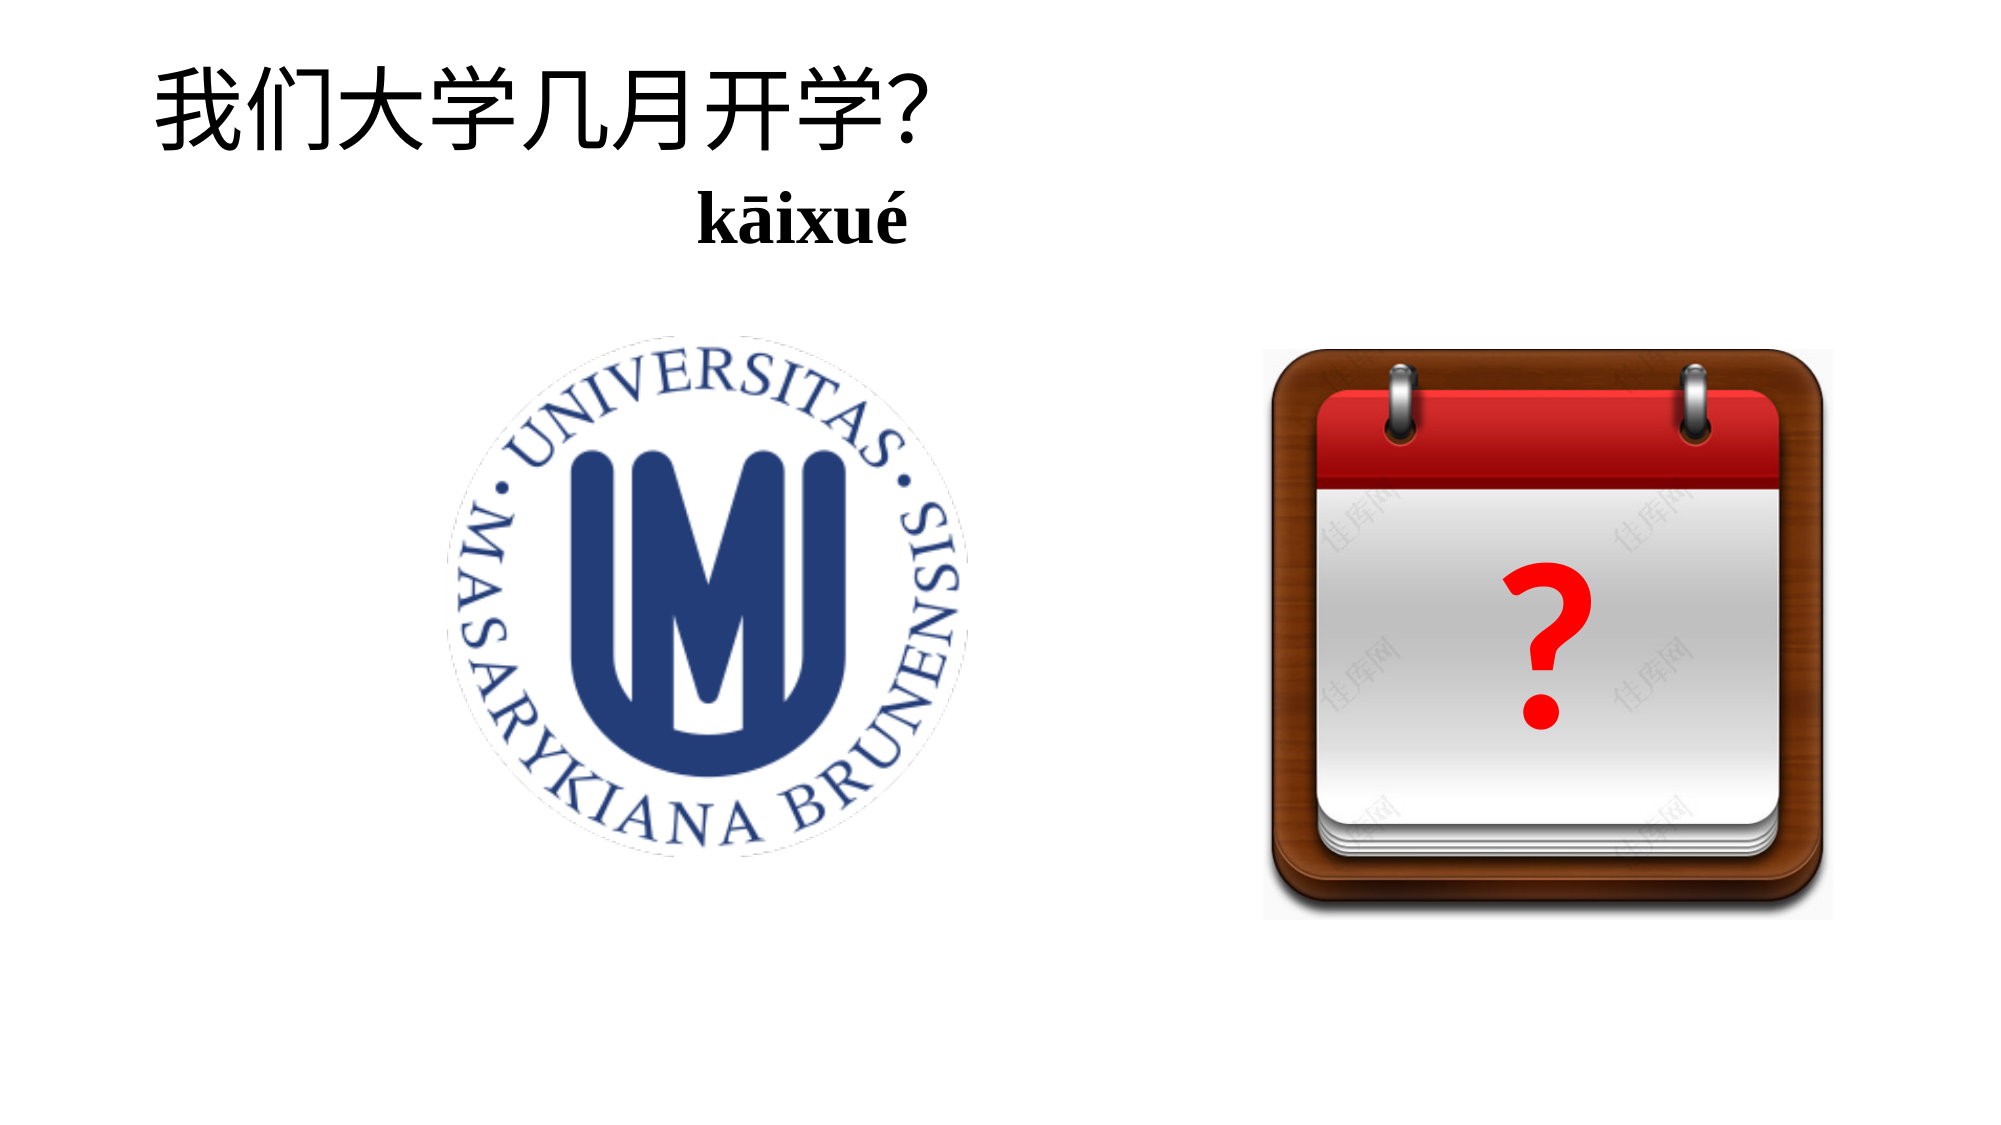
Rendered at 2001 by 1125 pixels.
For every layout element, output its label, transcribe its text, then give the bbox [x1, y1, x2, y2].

text_box kāixué [540, 160, 1065, 266]
title 我们大学几月开学？ [137, 59, 1863, 278]
picture [1262, 349, 1833, 920]
picture [446, 335, 970, 859]
